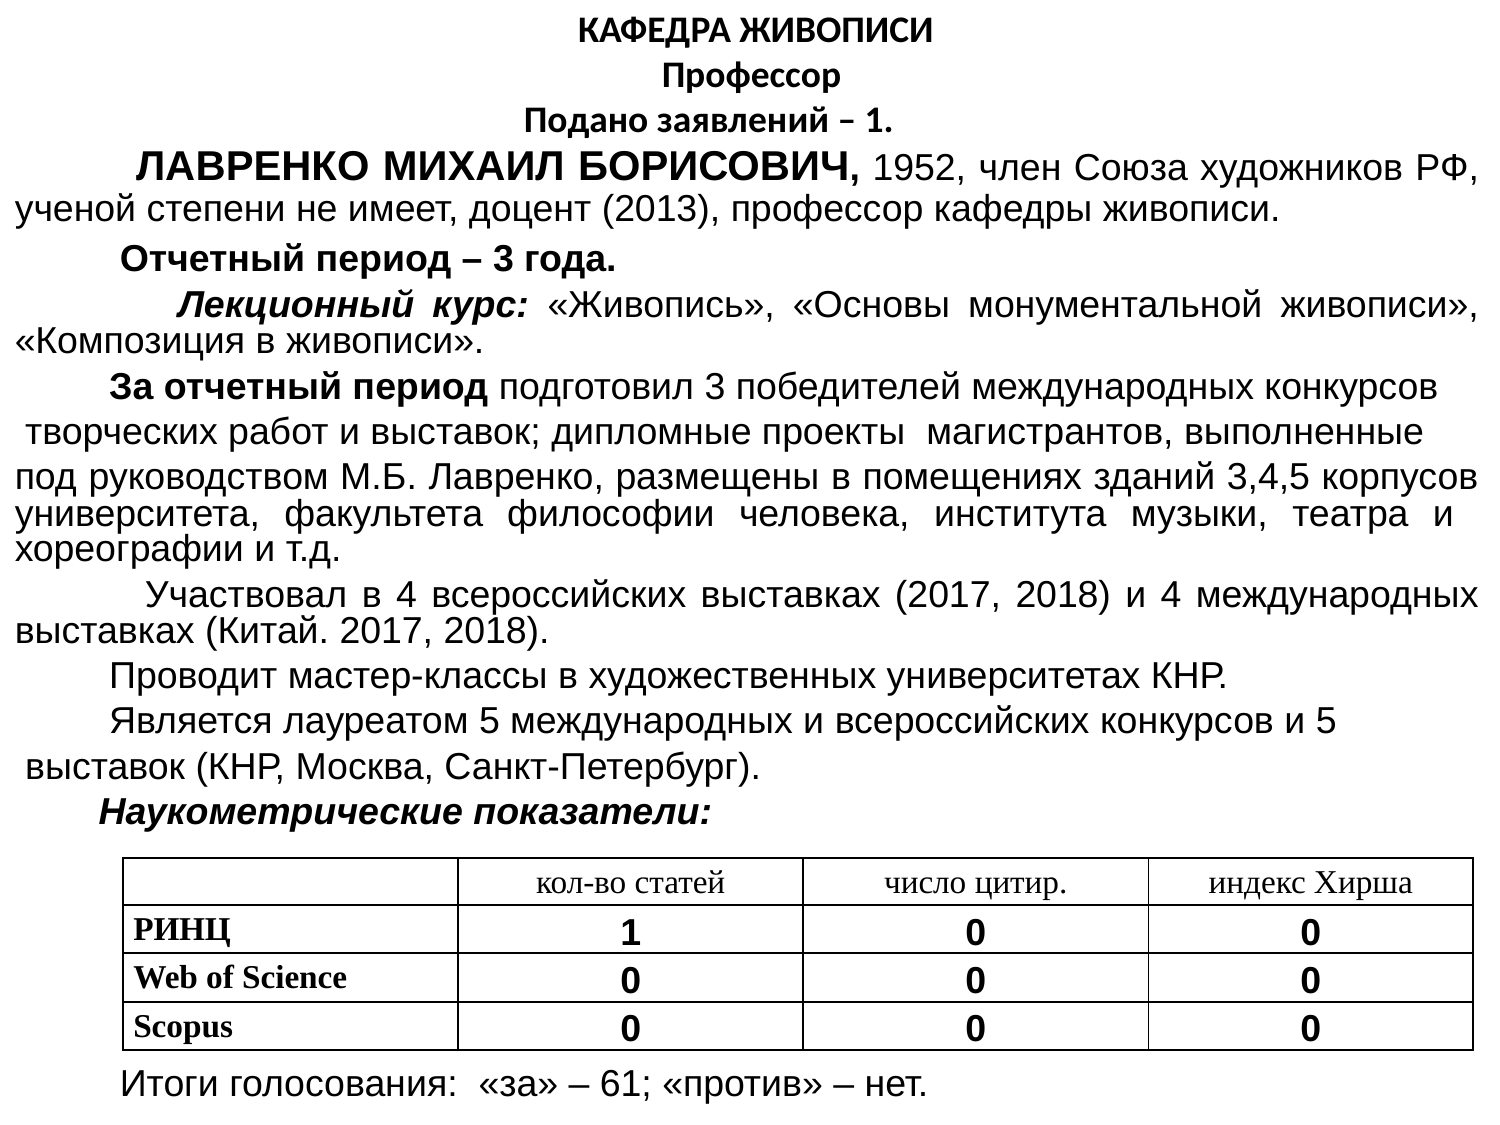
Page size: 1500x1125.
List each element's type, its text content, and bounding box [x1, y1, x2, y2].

table_header число цитир. [804, 859, 1148, 904]
table_cell 0 [459, 954, 802, 1001]
table_cell РИНЦ [124, 906, 457, 952]
text_box ЛАВРЕНКО МИХАИЛ БОРИСОВИЧ, 1952, член Союза художников РФ, ученой степени не имеет, доцент (2013), профессор кафедры живописи. Отчетный период – 3 года. Лекционный курс: «Живопись», «Основы монументальной живописи», «Композиция в живописи». За отчетный период подготовил 3 победителей международных конкурсов творческих работ и выставок; дипломные проекты магистрантов, выполненные под руководством М.Б. Лавренко, размещены в помещениях зданий 3,4,5 корпусов университета, факультета философии человека, института музыки, театра и хореографии и т.д. Участвовал в 4 всероссийских выставках (2017, 2018) и 4 международных выставках (Китай. 2017, 2018). Проводит мастер-классы в художественных университетах КНР. Является лауреатом 5 международных и всероссийских конкурсов и 5 выставок (КНР, Москва, Санкт-Петербург). Наукометрические показатели: Итоги голосования: «за» – 61; «против» – нет. [0, 137, 1495, 1125]
table_cell 0 [804, 954, 1148, 1001]
table_cell 0 [1149, 906, 1472, 952]
table_header [124, 859, 457, 904]
table_cell 0 [459, 1003, 802, 1049]
table_cell Web of Science [124, 954, 457, 1001]
table_cell 1 [459, 906, 802, 952]
table_cell 0 [1149, 954, 1472, 1001]
table_header кол-во статей [459, 859, 802, 904]
text_box КАФЕДРА ЖИВОПИСИ Профессор Подано заявлений – 1. [17, 7, 1495, 137]
table_cell 0 [804, 906, 1148, 952]
table_cell Scopus [124, 1003, 457, 1049]
table_header индекс Хирша [1149, 859, 1472, 904]
table_cell 0 [1149, 1003, 1472, 1049]
table_cell 0 [804, 1003, 1148, 1049]
